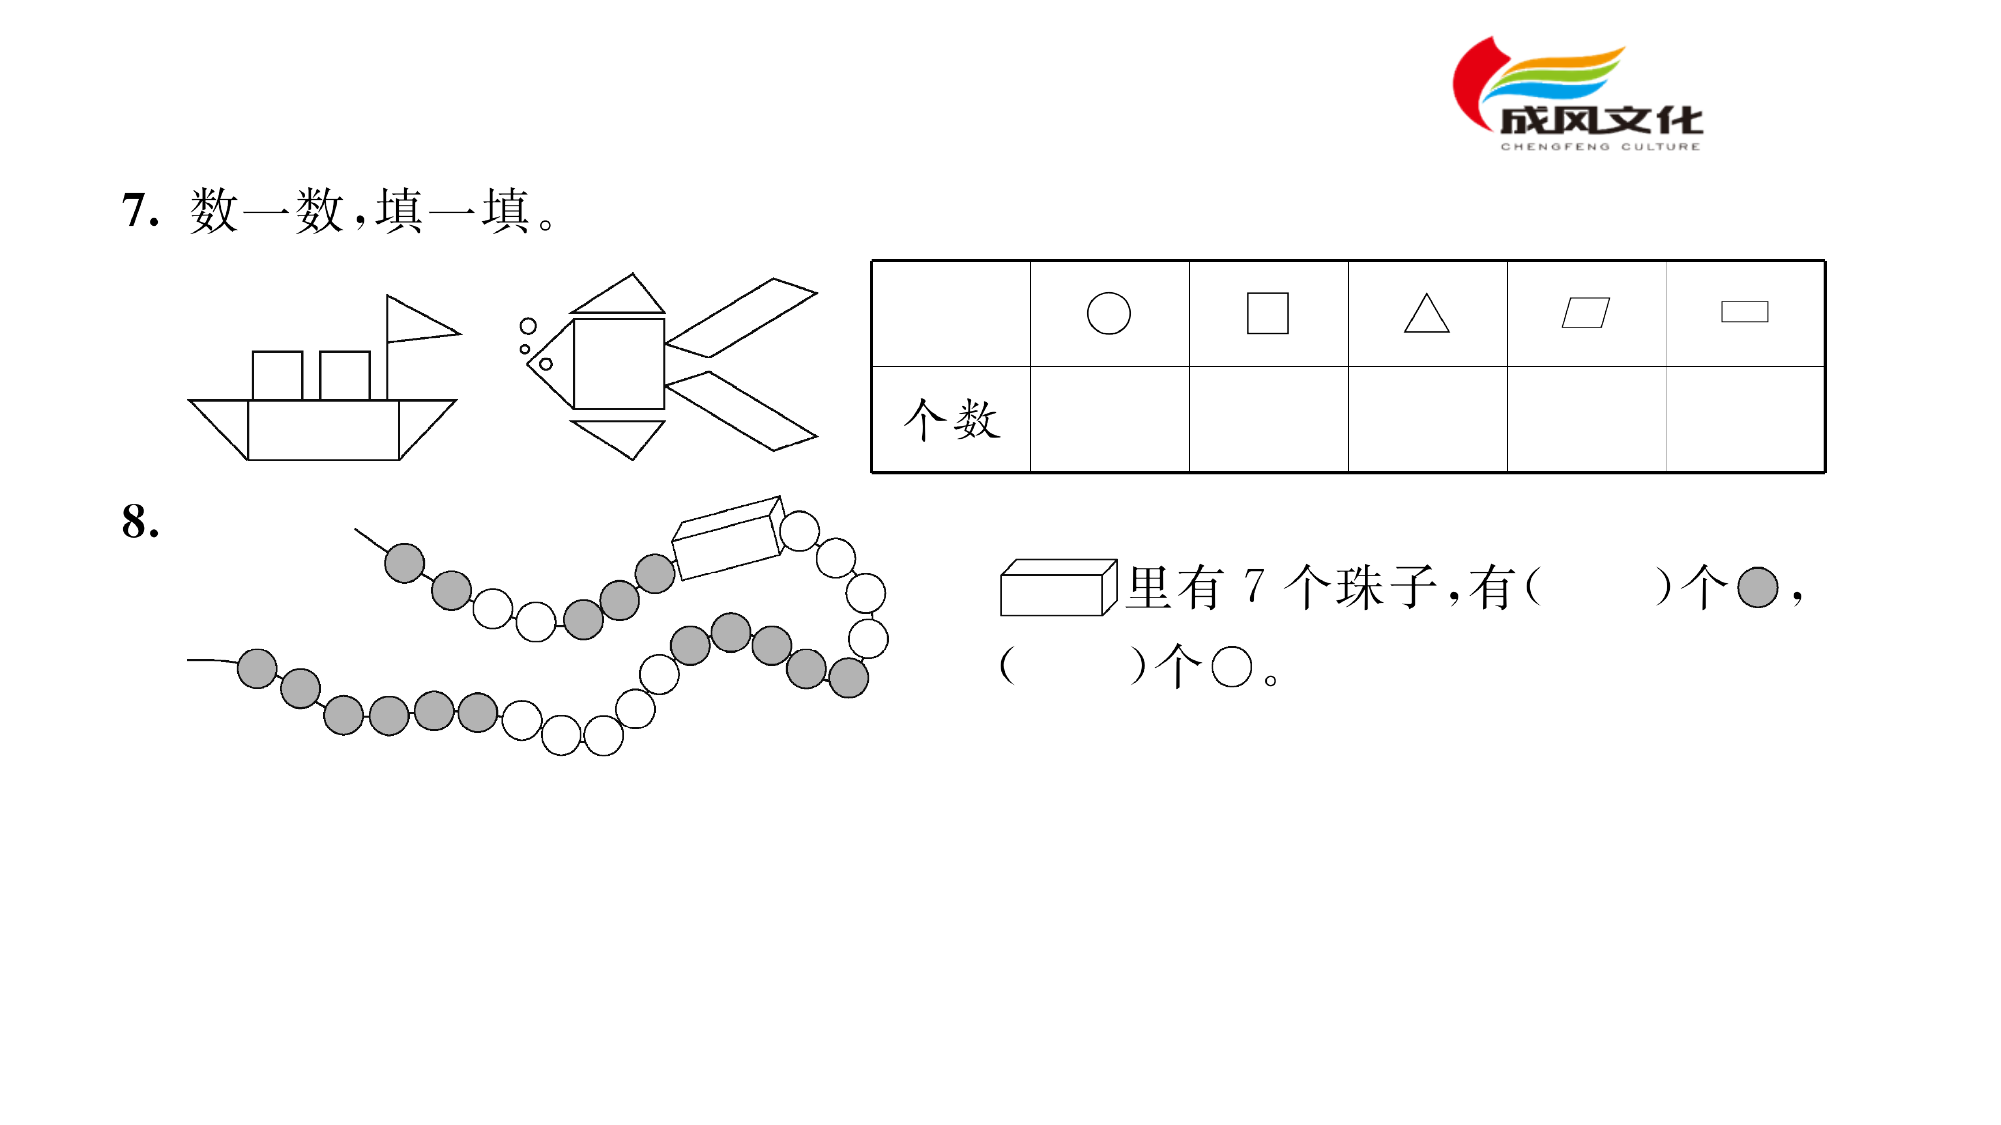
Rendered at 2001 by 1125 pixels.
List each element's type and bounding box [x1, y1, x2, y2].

picture [118, 30, 2000, 763]
